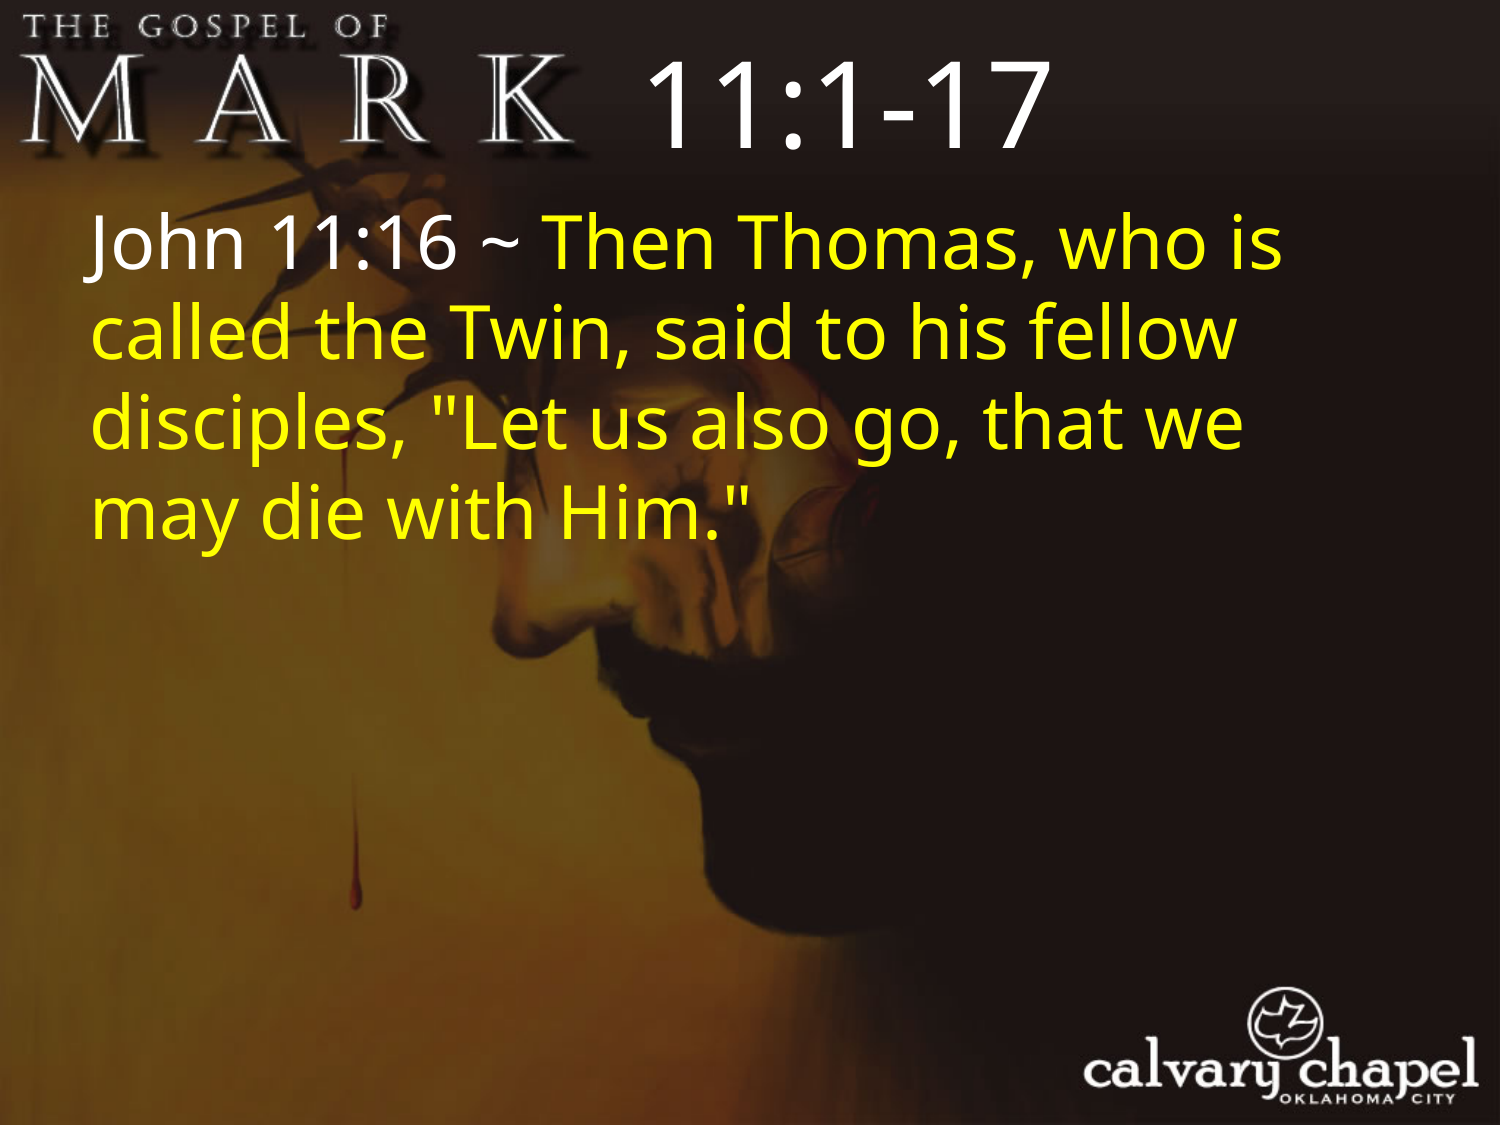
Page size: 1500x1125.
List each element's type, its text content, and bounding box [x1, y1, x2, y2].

text_box John 11:16 ~ Then Thomas, who is called the Twin, said to his fellow disciples, "Let us also go, that we may die with Him." [74, 186, 1425, 562]
text_box 11:1-17 [624, 20, 1425, 180]
picture [0, 0, 1500, 1125]
